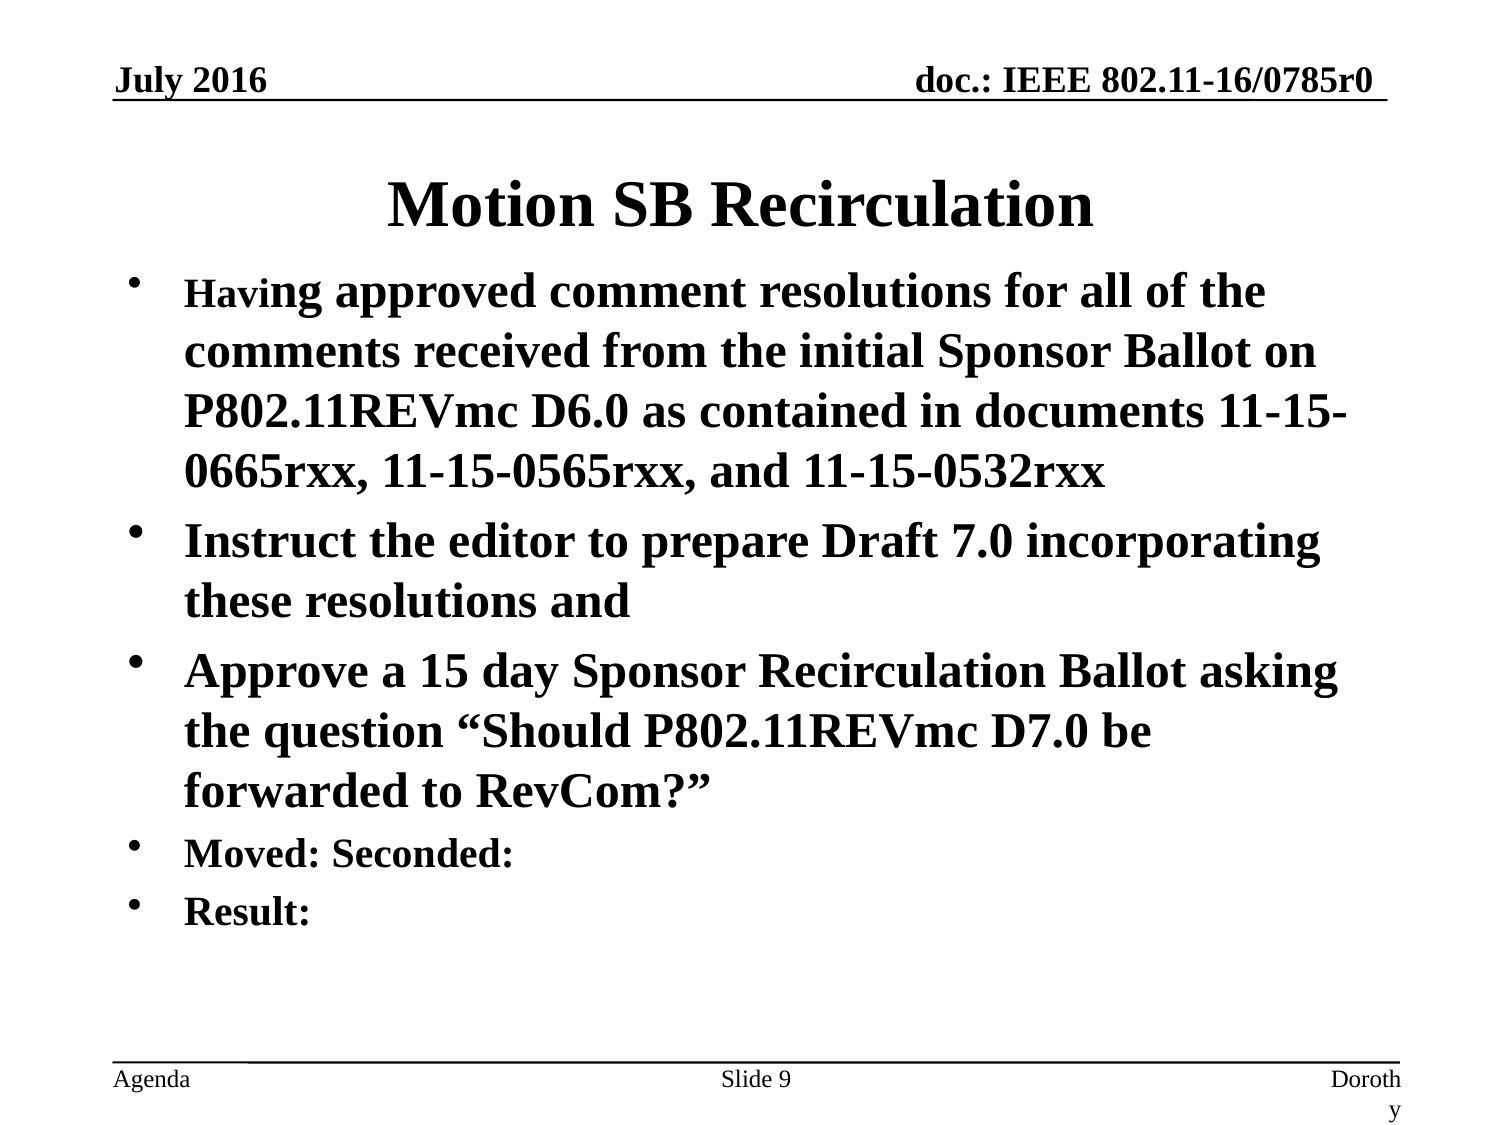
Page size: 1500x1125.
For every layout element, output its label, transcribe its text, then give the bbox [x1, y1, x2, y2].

title Motion SB Recirculation [112, 112, 1388, 249]
slide_number Slide 9 [712, 1063, 800, 1093]
list Having approved comment resolutions for all of the comments received from the initial Sponsor Ballot on P802.11REVmc D6.0 as contained in documents 11-15-0665rxx, 11-15-0565rxx, and 11-15-0532rxx Instruct the editor to prepare Draft 7.0 incorporating these resolutions and Approve a 15 day Sponsor Recirculation Ballot asking the question “Should P802.11REVmc D7.0 be forwarded to RevCom?” Moved: Seconded: Result: [112, 249, 1388, 1063]
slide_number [114, 54, 425, 100]
footer Dorothy Stanley, HP Enterprise [1325, 1062, 1402, 1093]
